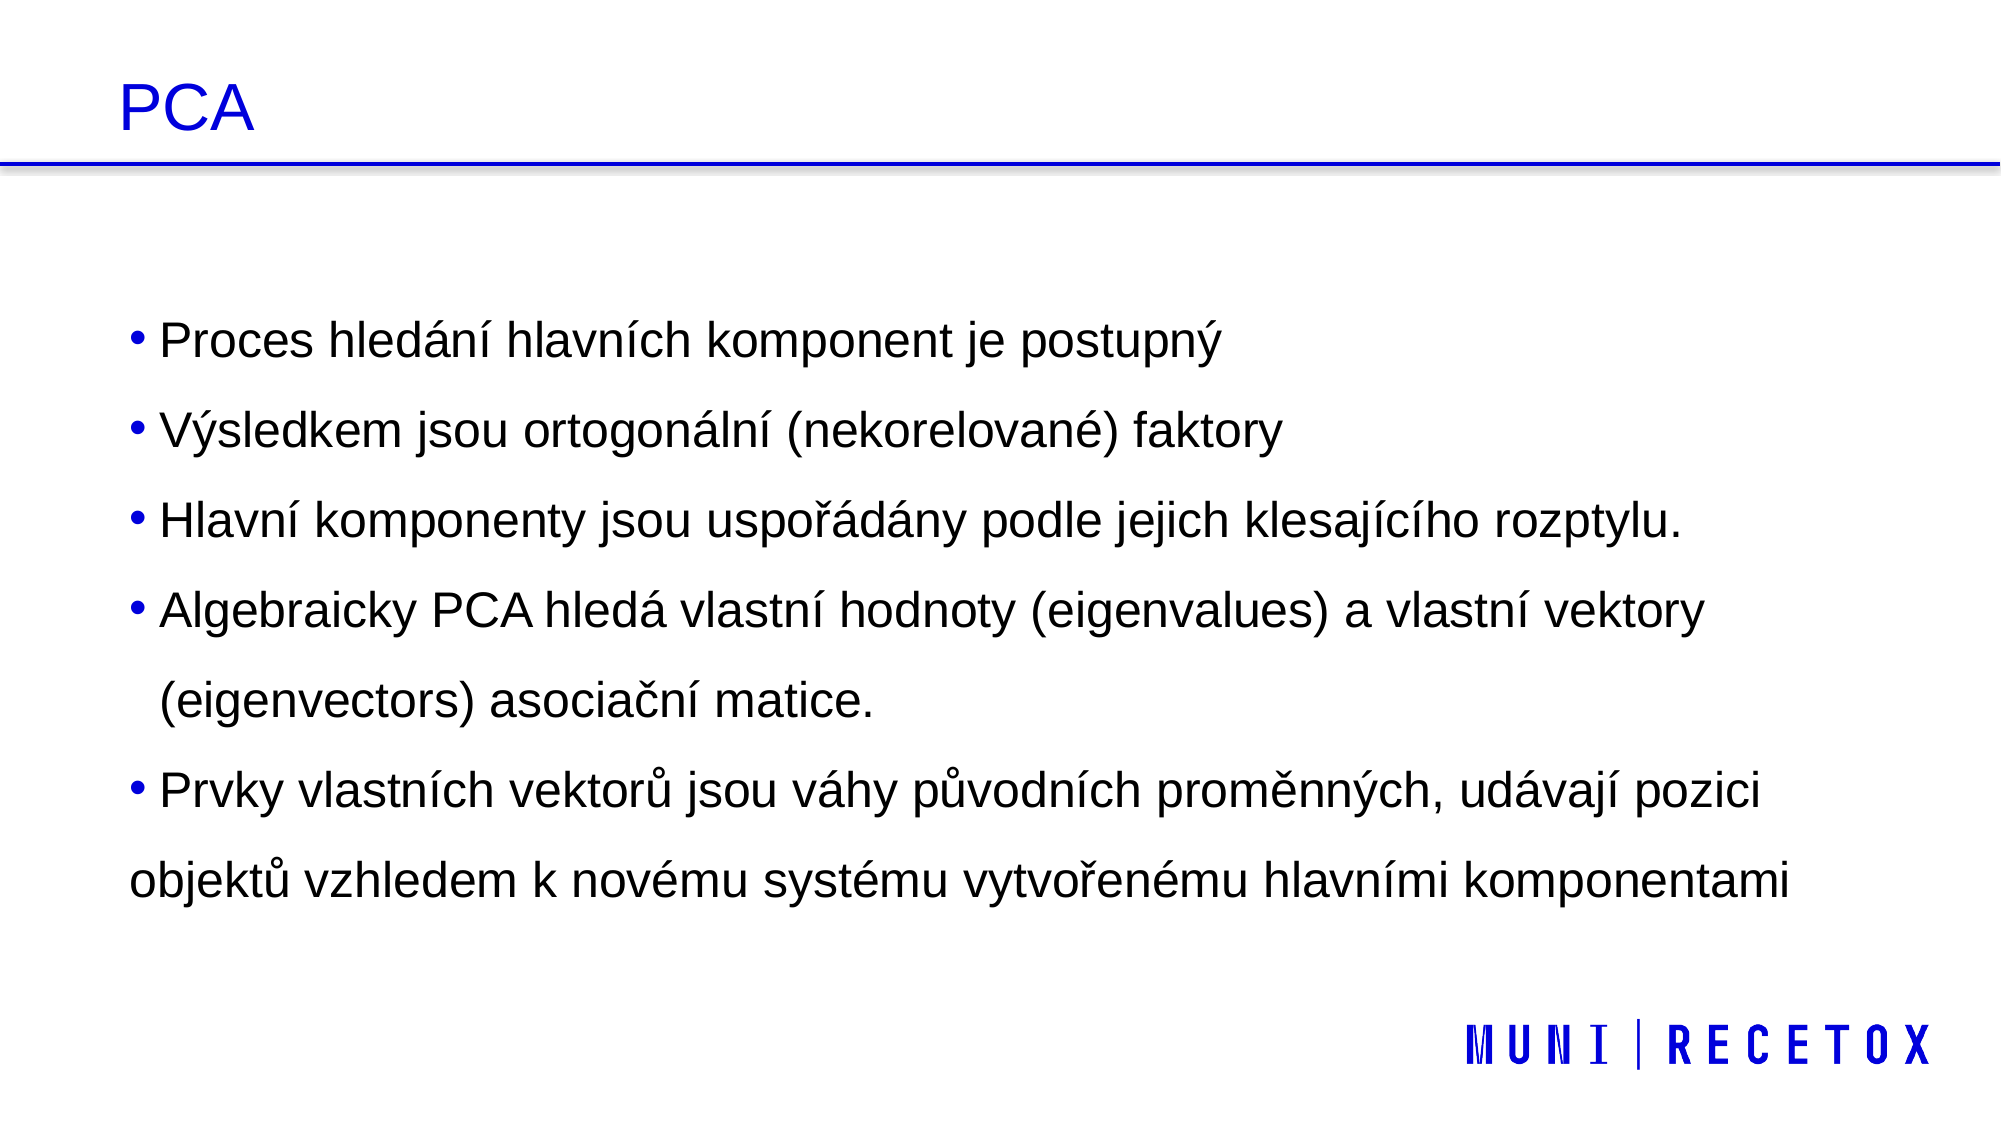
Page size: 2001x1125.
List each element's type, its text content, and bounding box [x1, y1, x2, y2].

picture [1421, 983, 1961, 1102]
list Proces hledání hlavních komponent je postupný Výsledkem jsou ortogonální (nekorelované) faktory Hlavní komponenty jsou uspořádány podle jejich klesajícího rozptylu. Algebraicky PCA hledá vlastní hodnoty (eigenvalues) a vlastní vektory (eigenvectors) asociační matice. Prvky vlastních vektorů jsou váhy původních proměnných, udávají pozici objektů vzhledem k novému systému vytvořenému hlavními komponentami [117, 277, 1883, 958]
title PCA [117, 59, 1883, 135]
